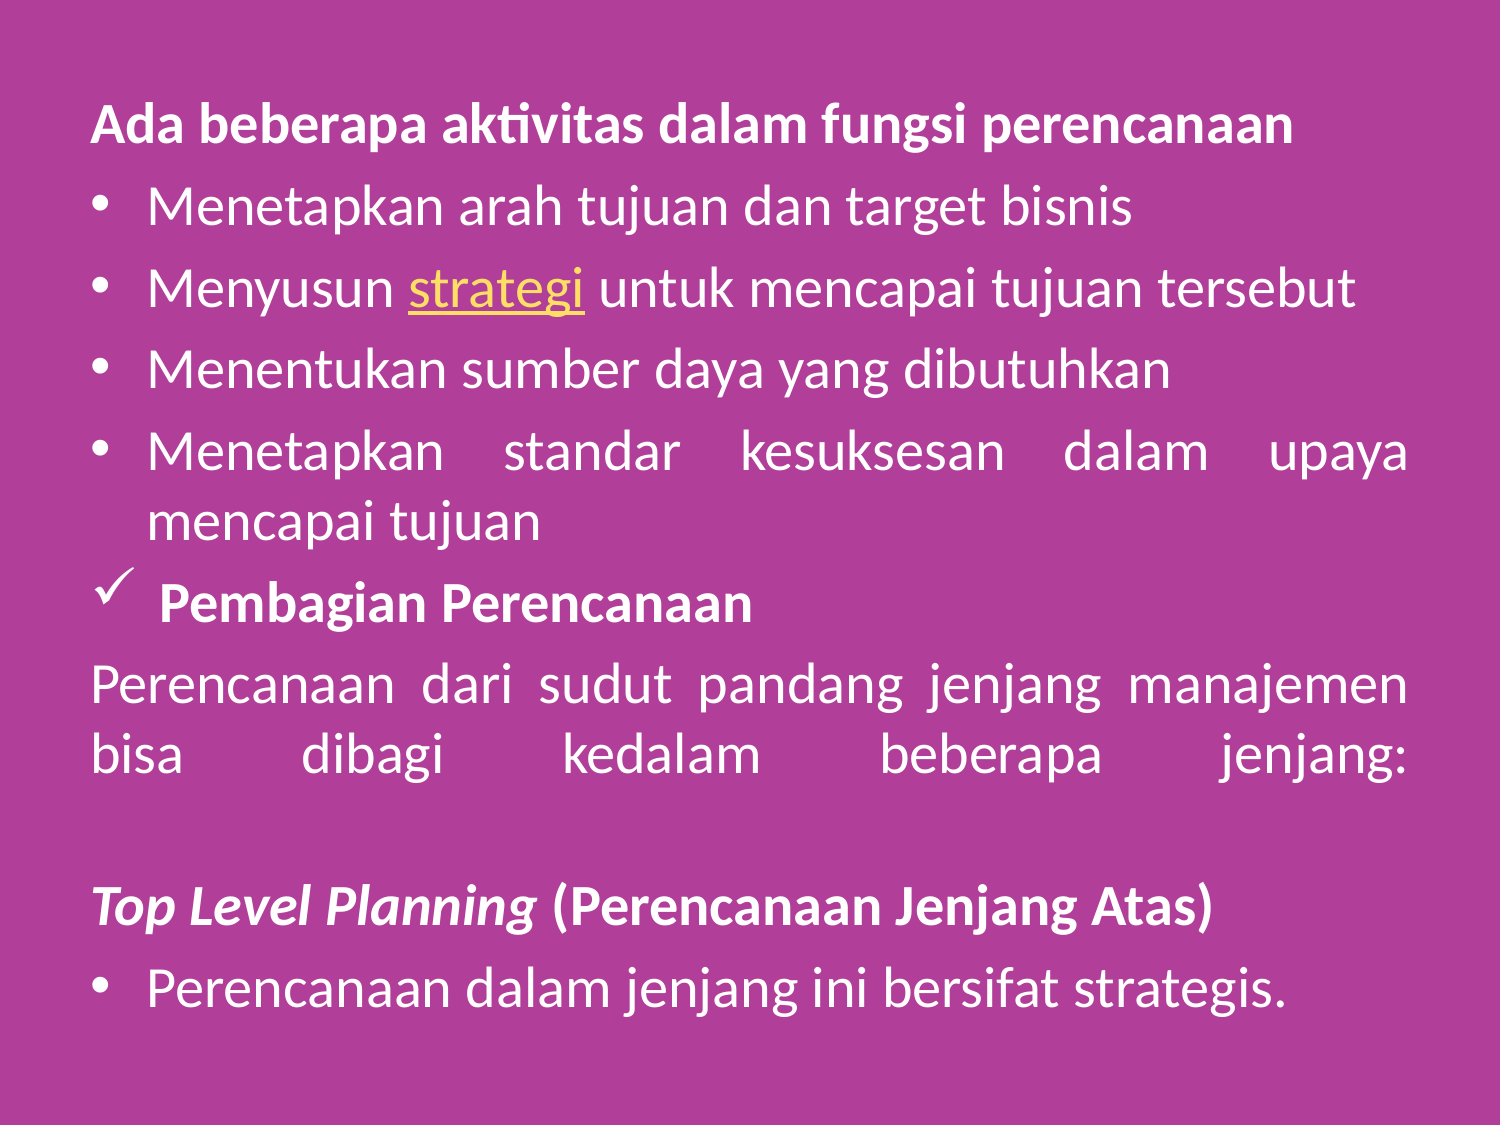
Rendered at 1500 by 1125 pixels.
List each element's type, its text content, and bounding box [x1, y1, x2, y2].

list Ada beberapa aktivitas dalam fungsi perencanaan Menetapkan arah tujuan dan target bisnis Menyusun strategi untuk mencapai tujuan tersebut Menentukan sumber daya yang dibutuhkan Menetapkan standar kesuksesan dalam upaya mencapai tujuan Pembagian Perencanaan Perencanaan dari sudut pandang jenjang manajemen bisa dibagi kedalam beberapa jenjang: Top Level Planning (Perencanaan Jenjang Atas) Perencanaan dalam jenjang ini bersifat strategis. [75, 78, 1425, 1059]
